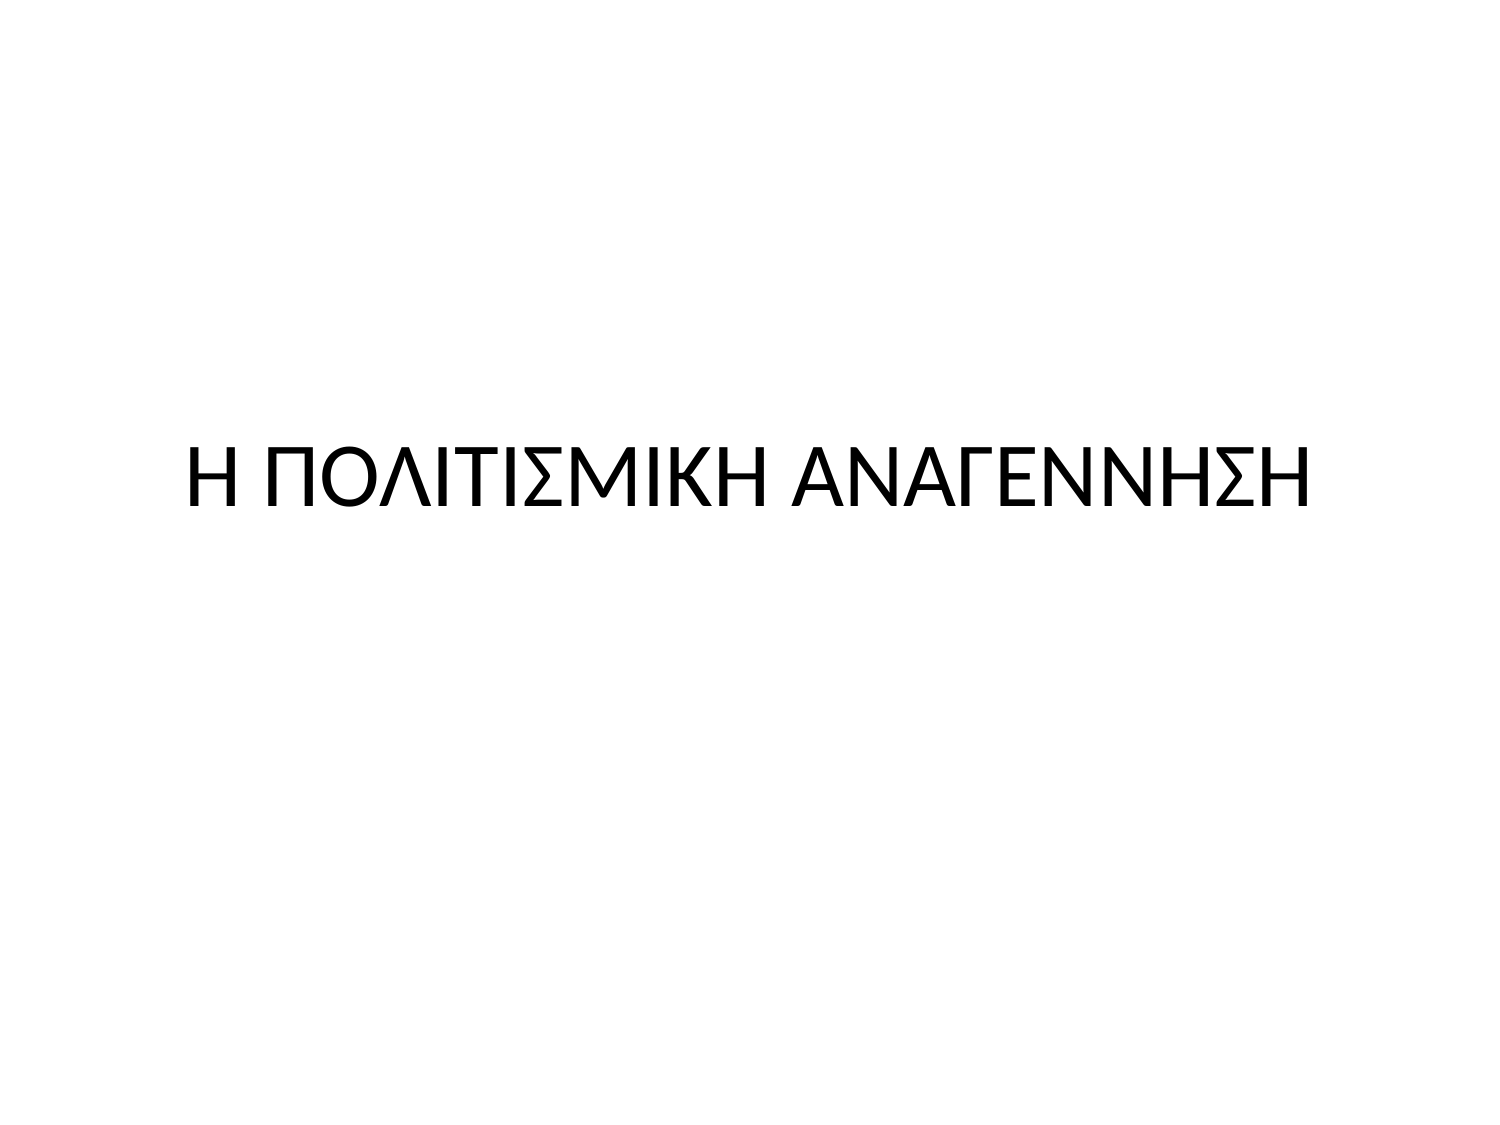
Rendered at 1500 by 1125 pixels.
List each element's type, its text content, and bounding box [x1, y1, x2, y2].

title Η ΠΟΛΙΤΙΣΜΙΚΗ ΑΝΑΓΕΝΝΗΣΗ [112, 349, 1388, 591]
